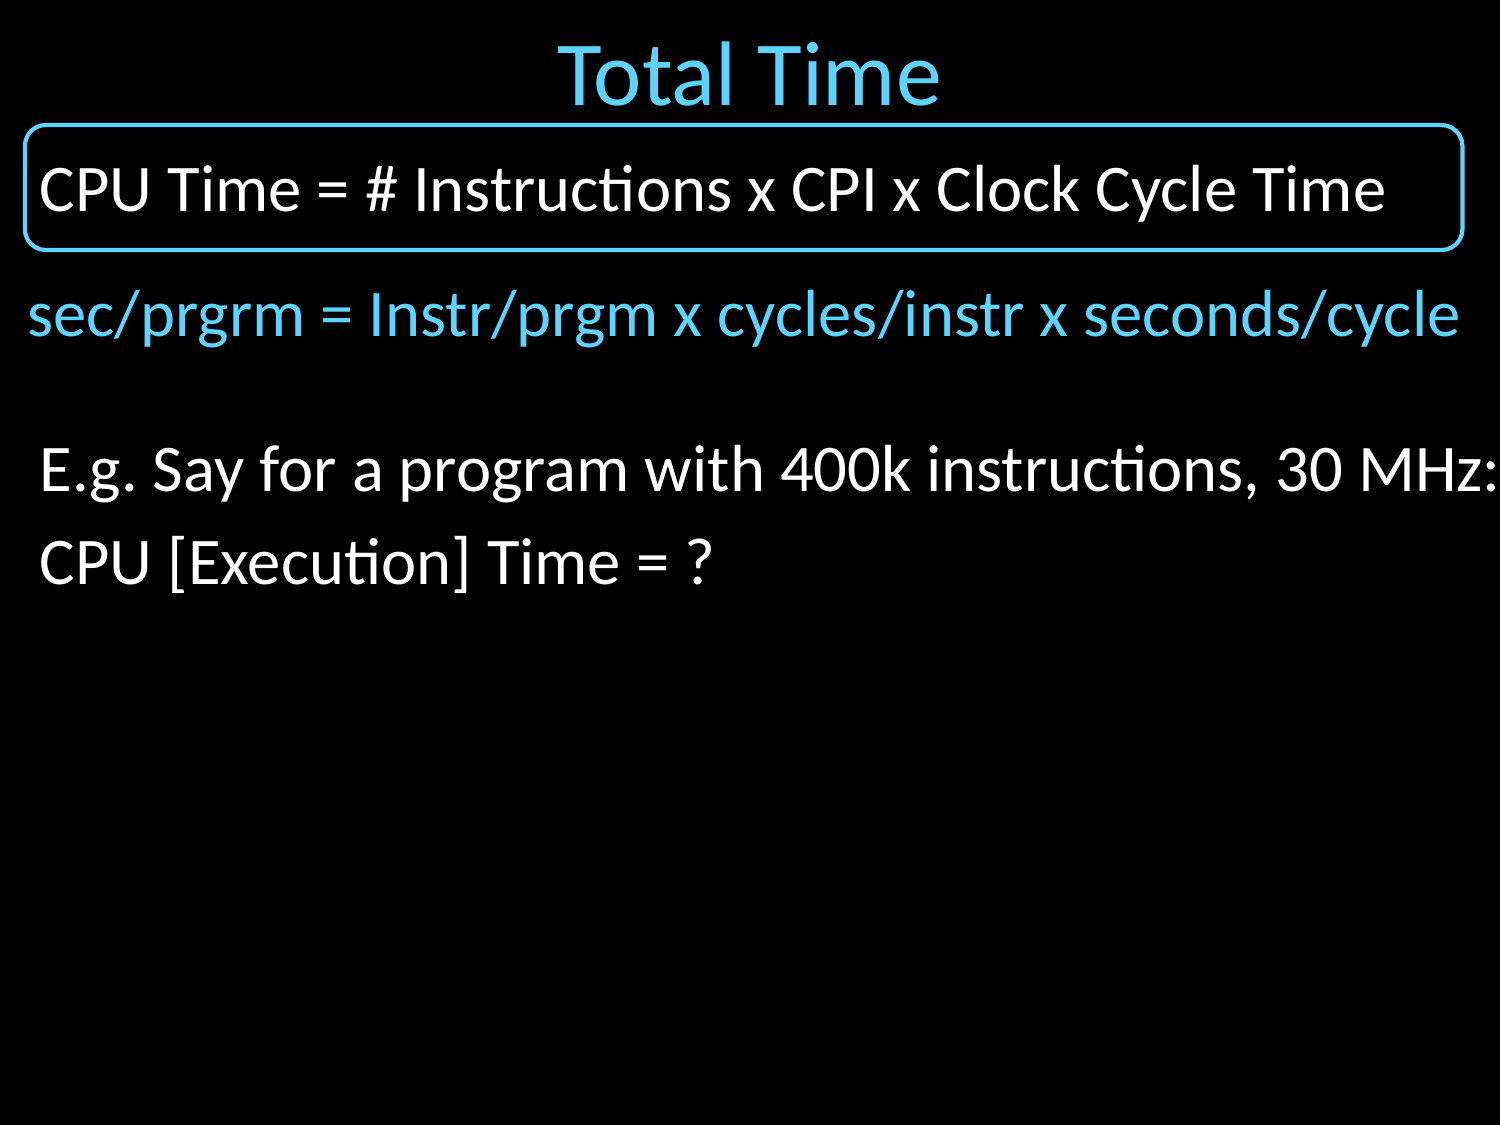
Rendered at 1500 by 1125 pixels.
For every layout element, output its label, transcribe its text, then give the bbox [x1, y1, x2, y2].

list CPU Time = # Instructions x CPI x Clock Cycle Time E.g. Say for a program with 400k instructions, 30 MHz: CPU [Execution] Time = ? [24, 358, 1500, 1063]
list CPU Time = # Instructions x CPI x Clock Cycle Time E.g. Say for a program with 400k instructions, 30 MHz: CPU [Execution] Time = ? [24, 137, 1500, 262]
text_box sec/prgrm = Instr/prgm x cycles/instr x seconds/cycle [12, 262, 1500, 358]
title Total Time [37, 24, 1463, 113]
text_box [22, 122, 1465, 253]
